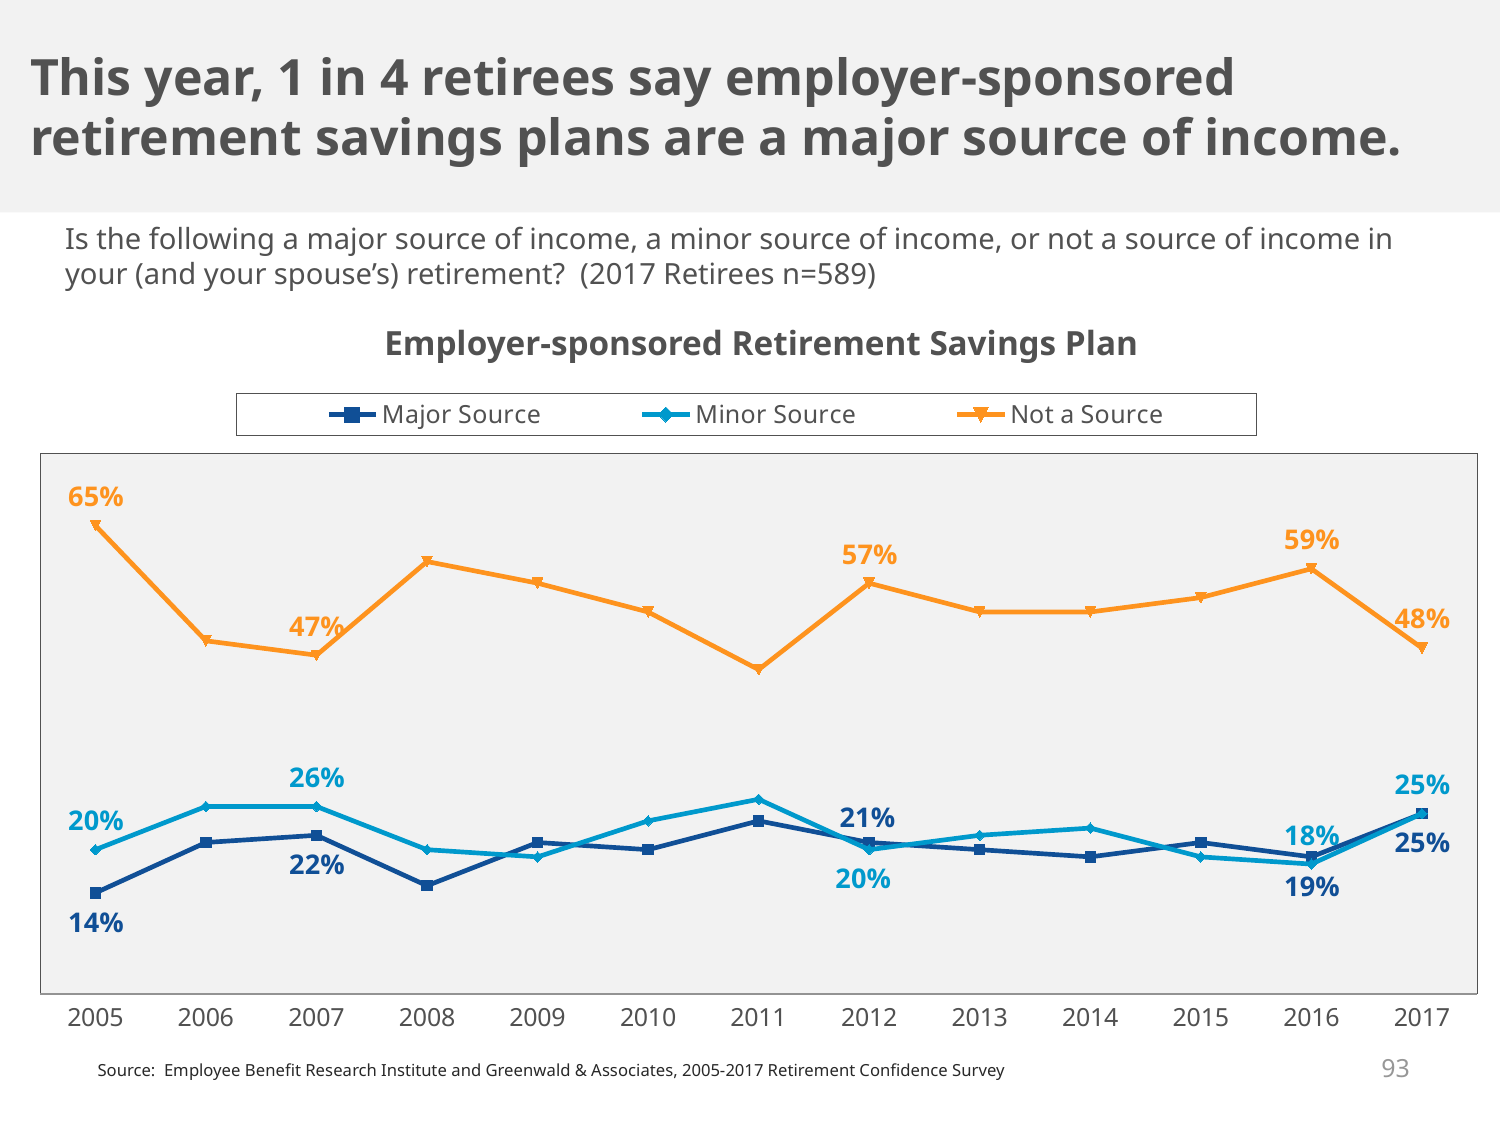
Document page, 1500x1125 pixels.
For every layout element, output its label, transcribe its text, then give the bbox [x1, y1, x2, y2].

chart [24, 382, 1488, 1038]
list Is the following a major source of income, a minor source of income, or not a source of income in your (and your spouse’s) retirement? (2017 Retirees n=589) [50, 212, 1450, 325]
title This year, 1 in 4 retirees say employer-sponsored retirement savings plans are a major source of income. [15, 29, 1440, 180]
text_box Employer-sponsored Retirement Savings Plan [342, 325, 1182, 370]
text_box Source: Employee Benefit Research Institute and Greenwald & Associates, 2005-2017 Retirement Confidence Survey [82, 1052, 1022, 1087]
slide_number 93 [1074, 1047, 1425, 1100]
